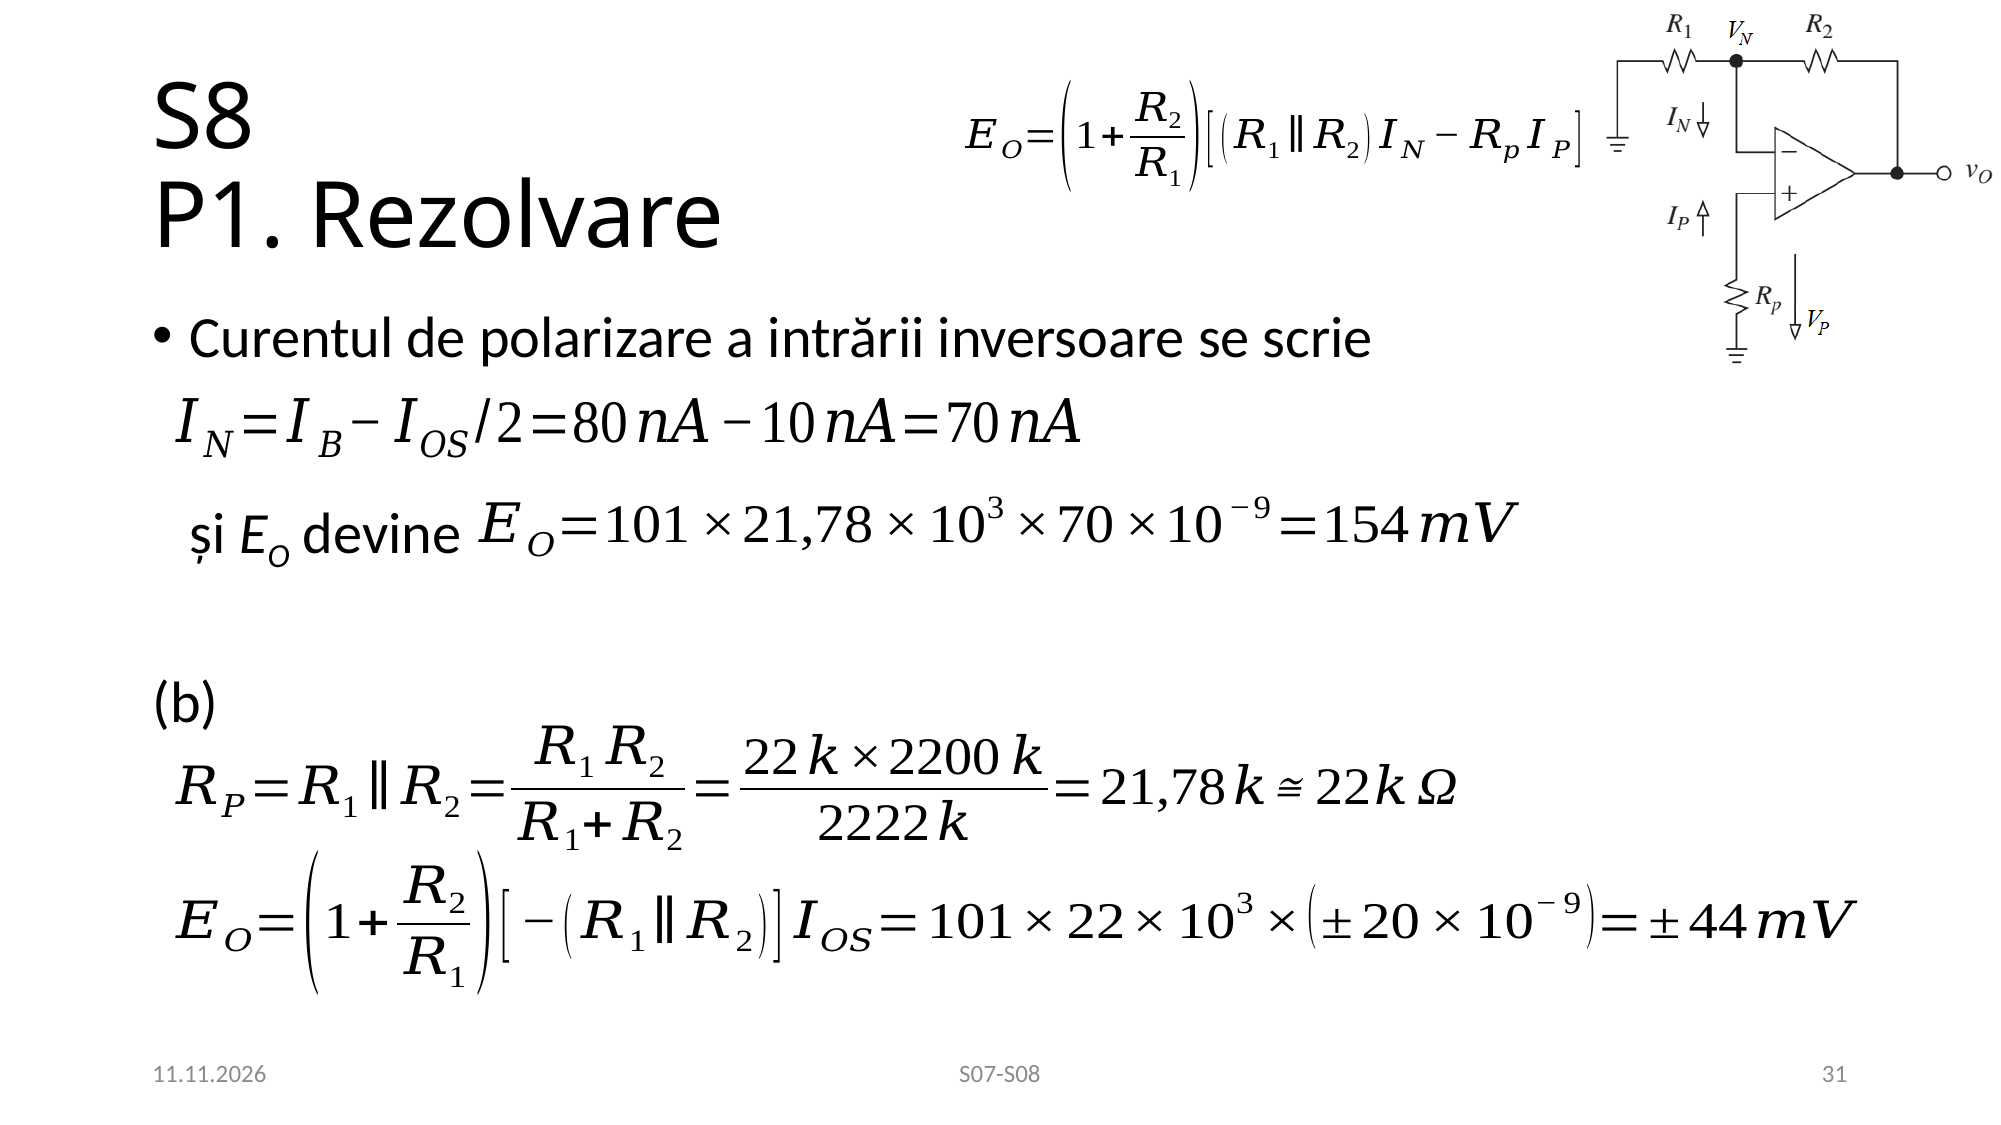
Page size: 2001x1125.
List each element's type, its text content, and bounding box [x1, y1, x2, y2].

footer S07-S08 [662, 1042, 1338, 1103]
title S8 P1. Rezolvare [137, 59, 1601, 278]
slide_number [137, 1042, 588, 1103]
picture [1601, 4, 1995, 368]
slide_number 31 [1412, 1042, 1863, 1103]
list Curentul de polarizare a intrării inversoare se scrie și EO devine (b) [137, 299, 1863, 1014]
